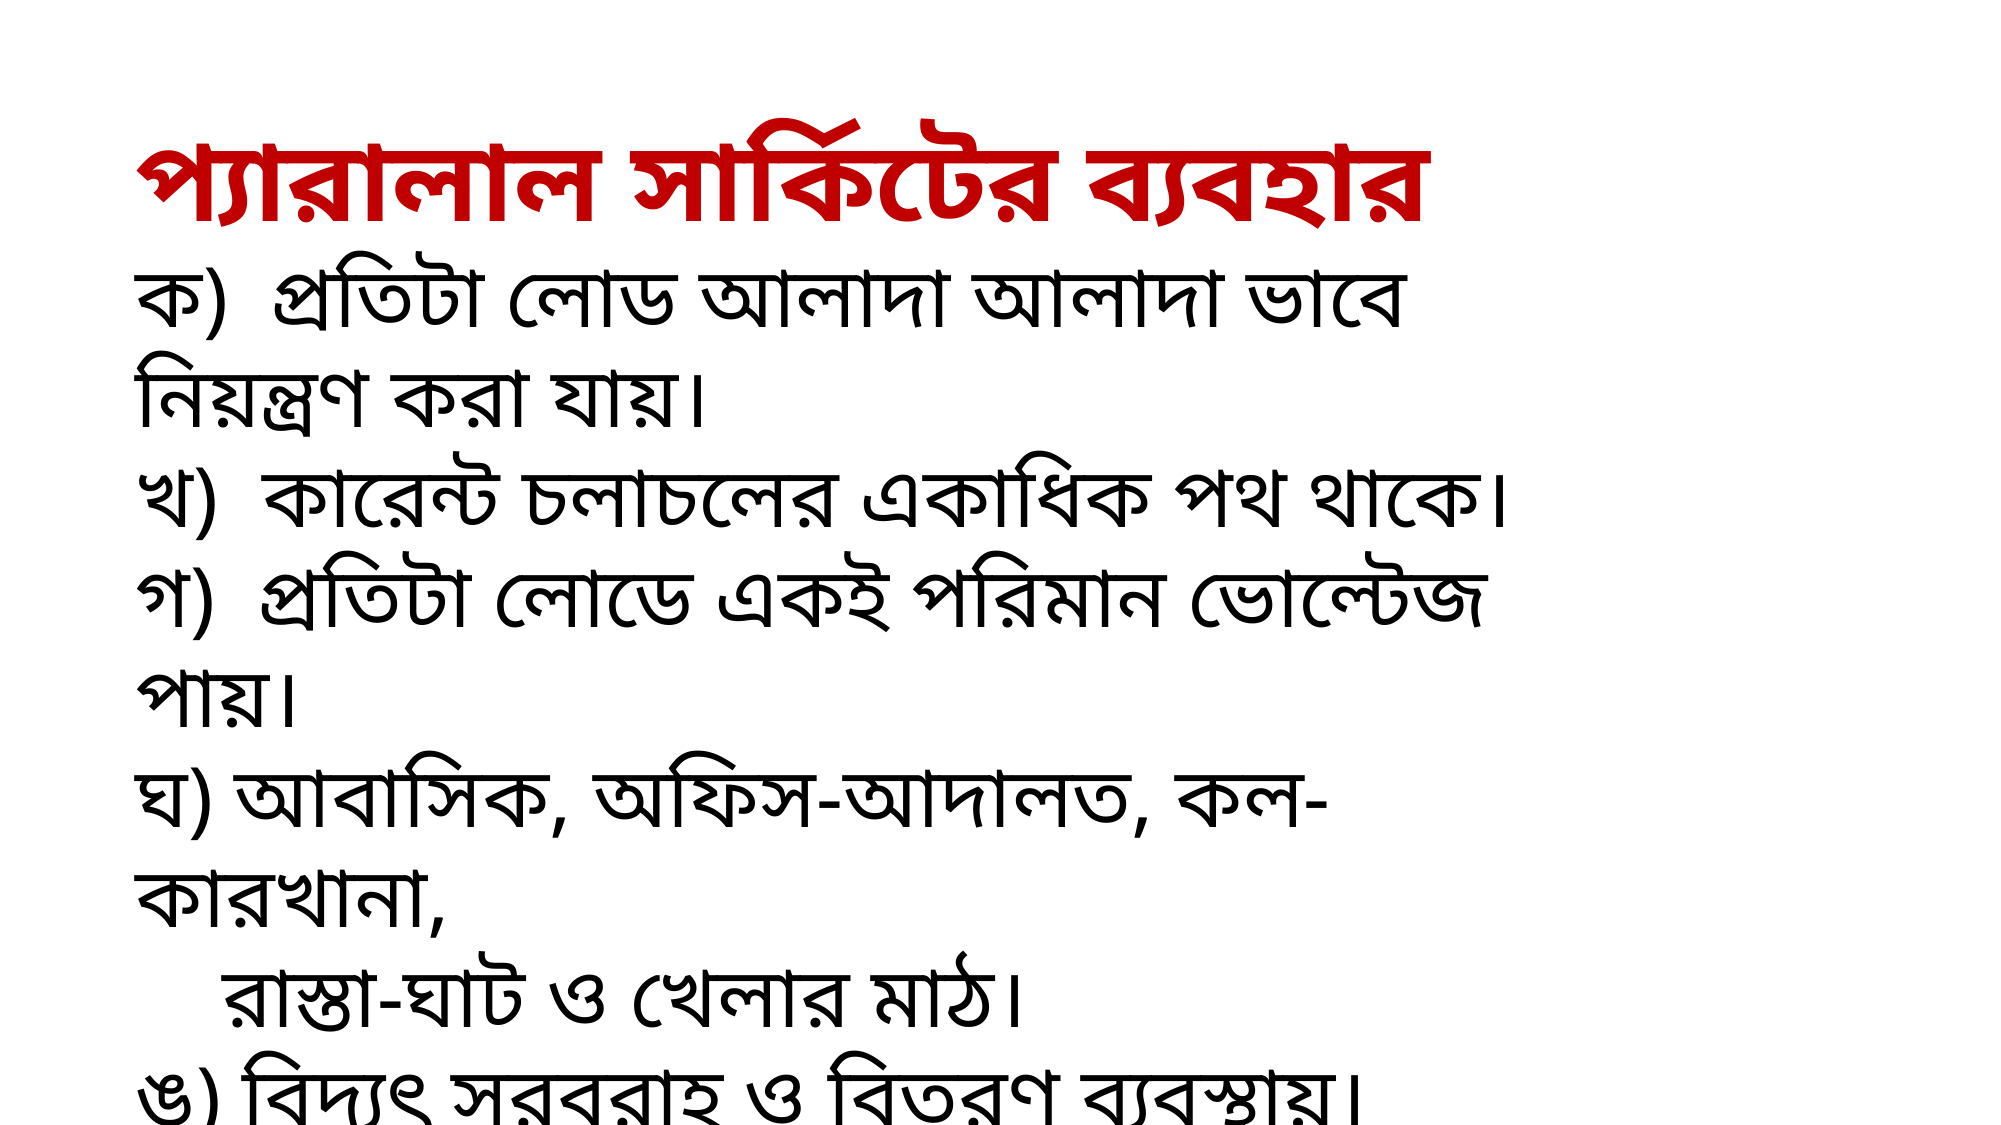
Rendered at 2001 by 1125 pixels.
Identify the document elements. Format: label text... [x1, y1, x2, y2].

text_box প্যারালাল সার্কিটের ব্যবহার ক) প্রতিটা লোড আলাদা আলাদা ভাবে নিয়ন্ত্রণ করা যায়। খ) কারেন্ট চলাচলের একাধিক পথ থাকে। গ) প্রতিটা লোডে একই পরিমান ভোল্টেজ পায়। ঘ) আবাসিক, অফিস-আদালত, কল-কারখানা, রাস্তা-ঘাট ও খেলার মাঠ। ঙ) বিদ্যুৎ সরবরাহ ও বিতরণ ব্যবস্থায়। [121, 101, 1602, 1125]
